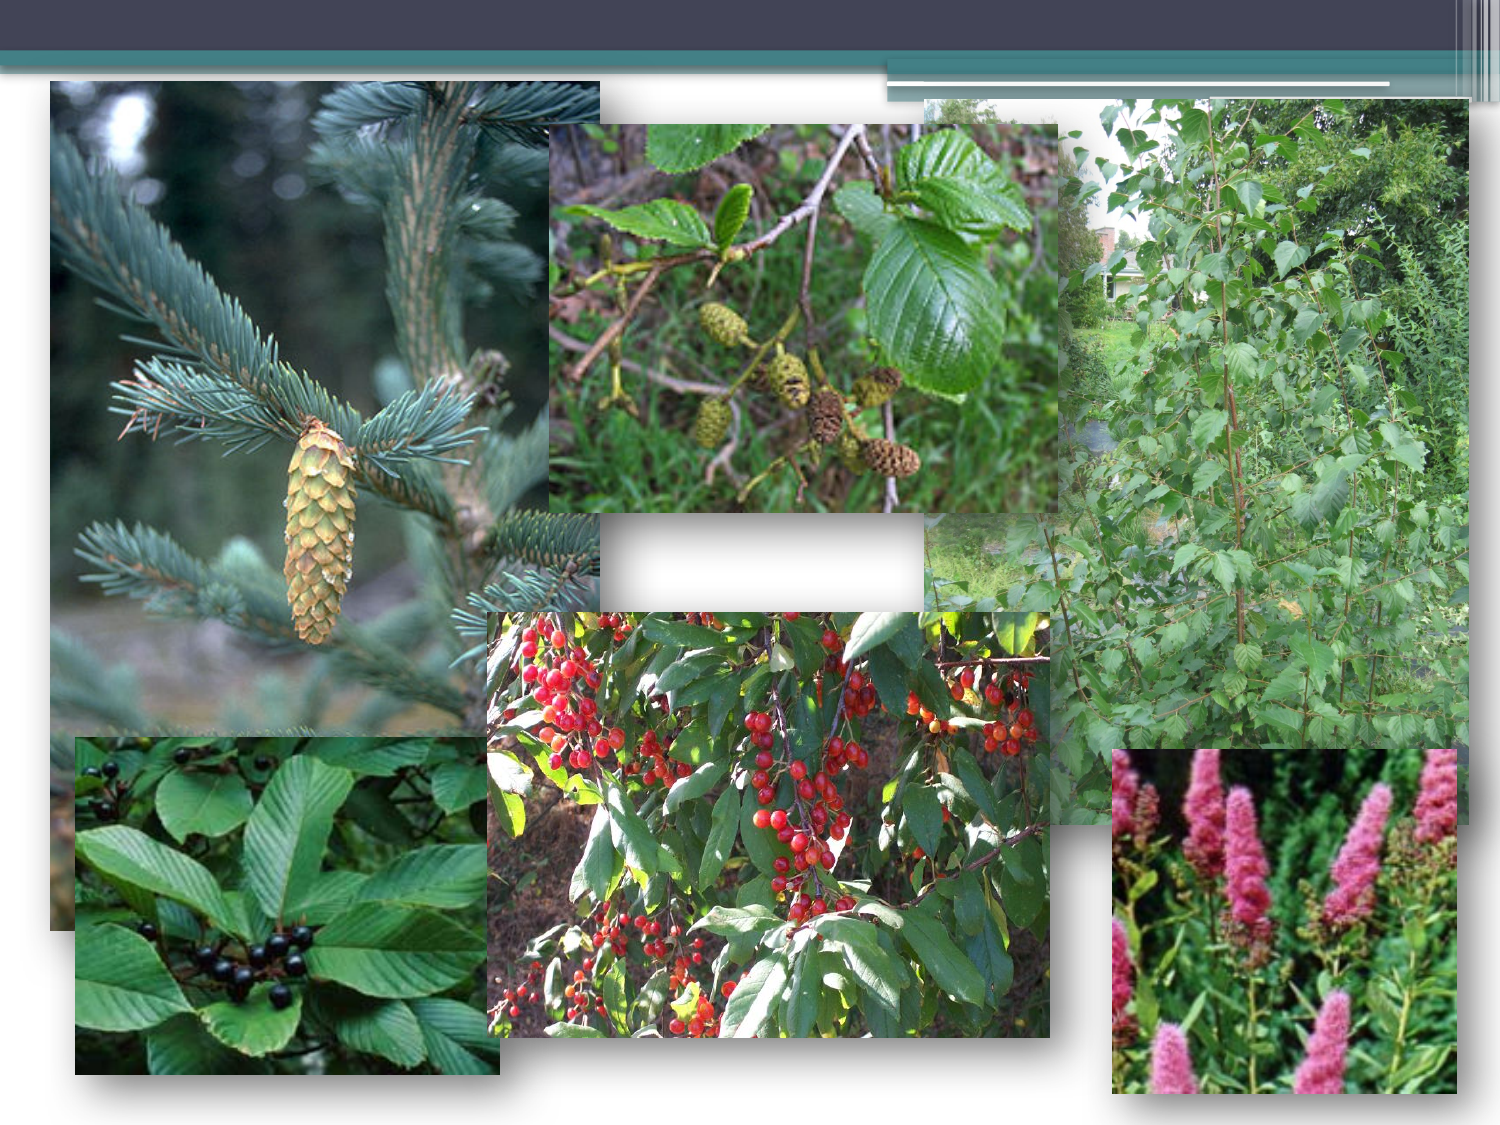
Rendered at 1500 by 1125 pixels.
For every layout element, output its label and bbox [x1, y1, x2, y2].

picture [49, 81, 1469, 1094]
